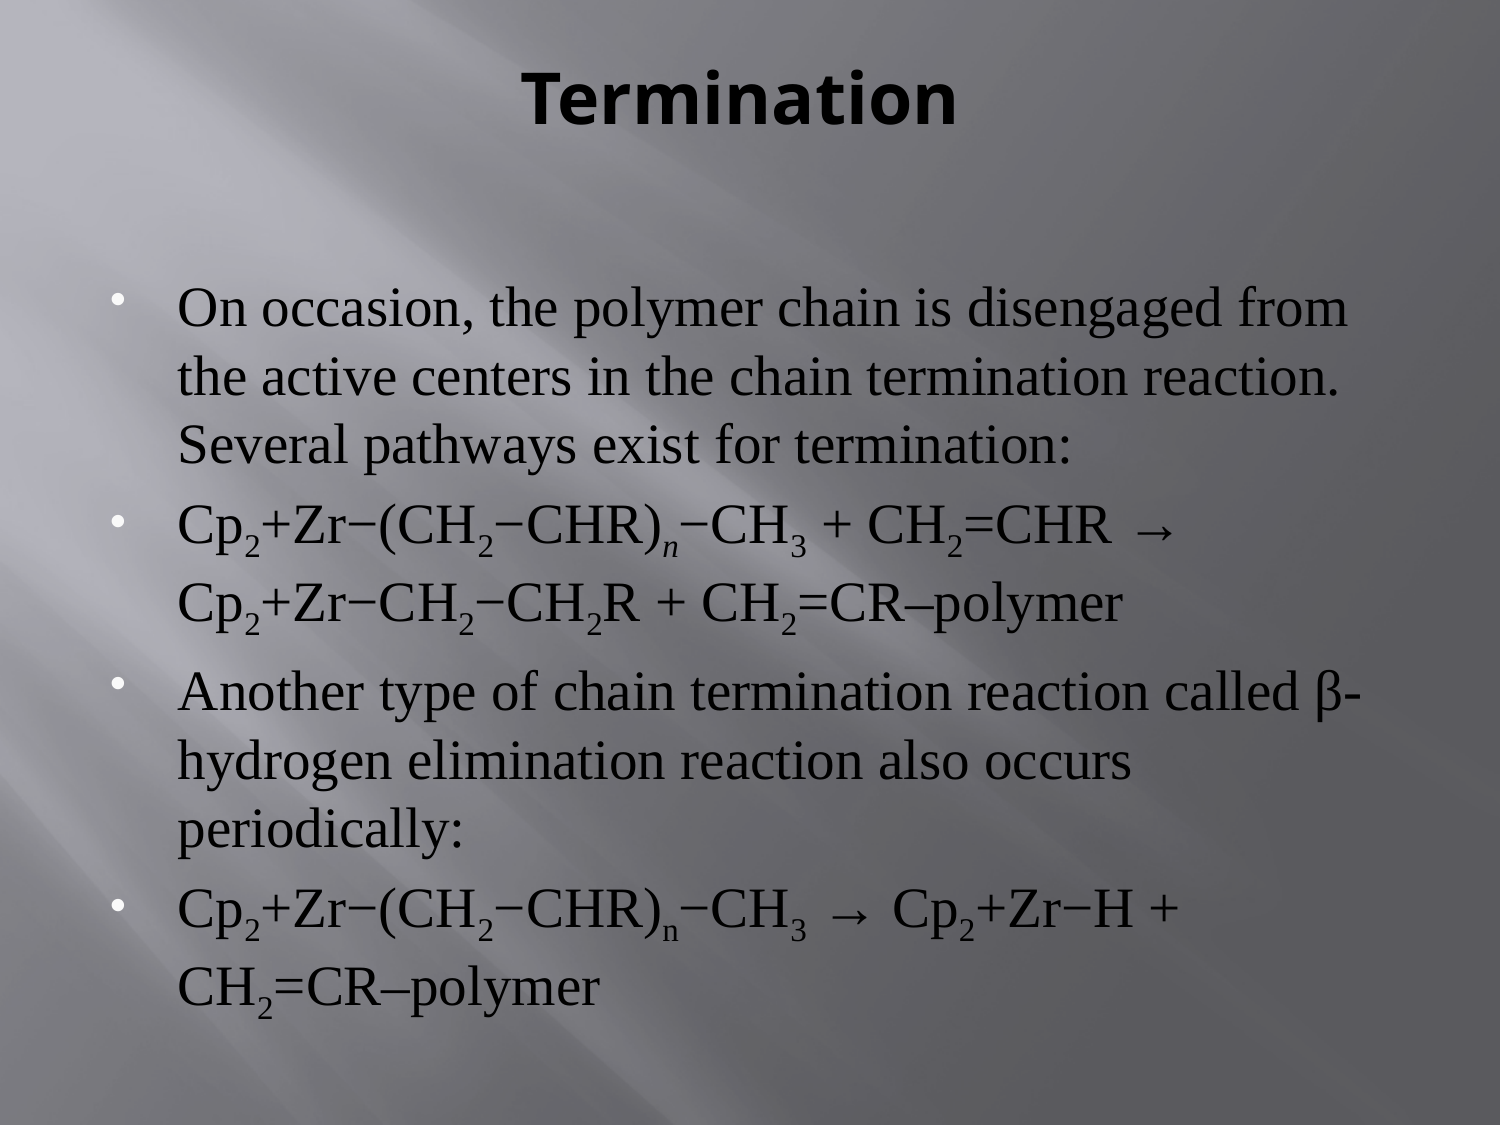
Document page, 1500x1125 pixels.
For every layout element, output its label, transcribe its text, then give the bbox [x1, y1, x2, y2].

list On occasion, the polymer chain is disengaged from the active centers in the chain termination reaction. Several pathways exist for termination: Cp2+Zr−(CH2−CHR)n−CH3 + CH2=CHR → Cp2+Zr−CH2−CH2R + CH2=CR–polymer Another type of chain termination reaction called β-hydrogen elimination reaction also occurs periodically: Cp2+Zr−(CH2−CHR)n−CH3 → Cp2+Zr−H + CH2=CR–polymer [75, 262, 1425, 1035]
title Termination [75, 45, 1425, 233]
